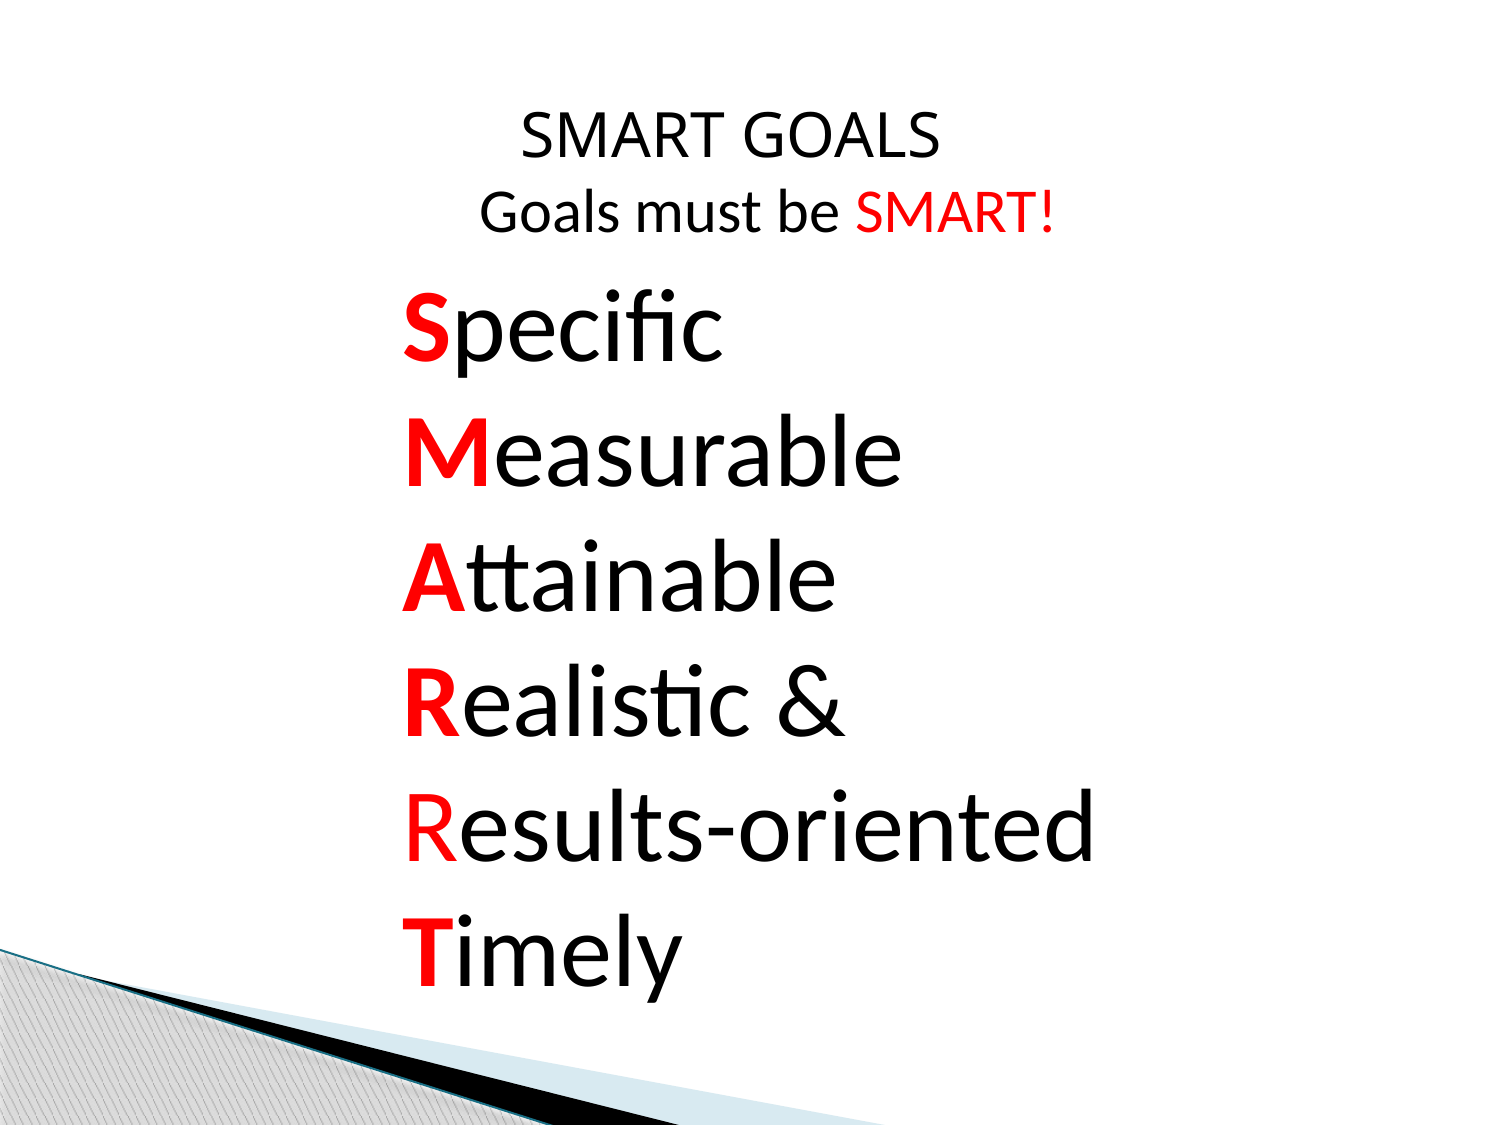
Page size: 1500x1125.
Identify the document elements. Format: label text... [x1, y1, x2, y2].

text_box SMART GOALS [162, 87, 1300, 178]
text_box Specific Measurable Attainable Realistic & Results-oriented Timely [387, 249, 1138, 1015]
text_box Goals must be SMART! [199, 162, 1338, 253]
